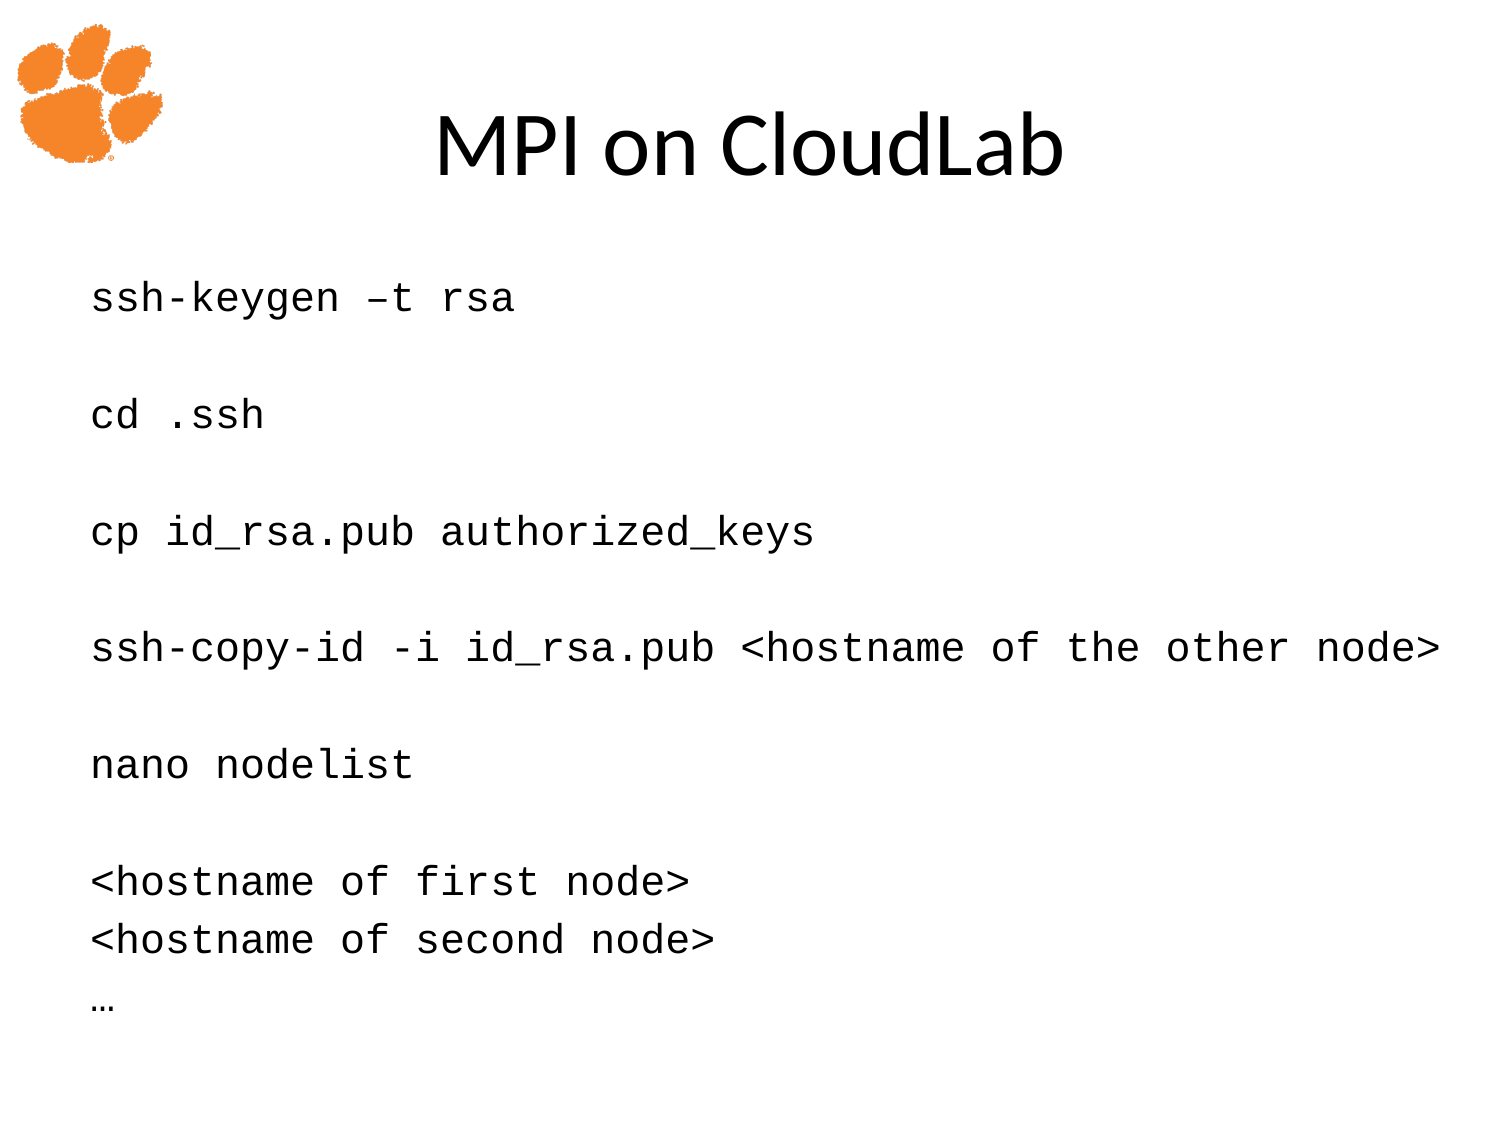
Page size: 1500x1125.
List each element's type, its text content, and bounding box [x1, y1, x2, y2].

list ssh-keygen –t rsa cd .ssh cp id_rsa.pub authorized_keys ssh-copy-id -i id_rsa.pub <hostname of the other node> nano nodelist <hostname of first node> <hostname of second node> … [75, 262, 1475, 1013]
title MPI on CloudLab [75, 45, 1425, 233]
picture [17, 23, 163, 163]
